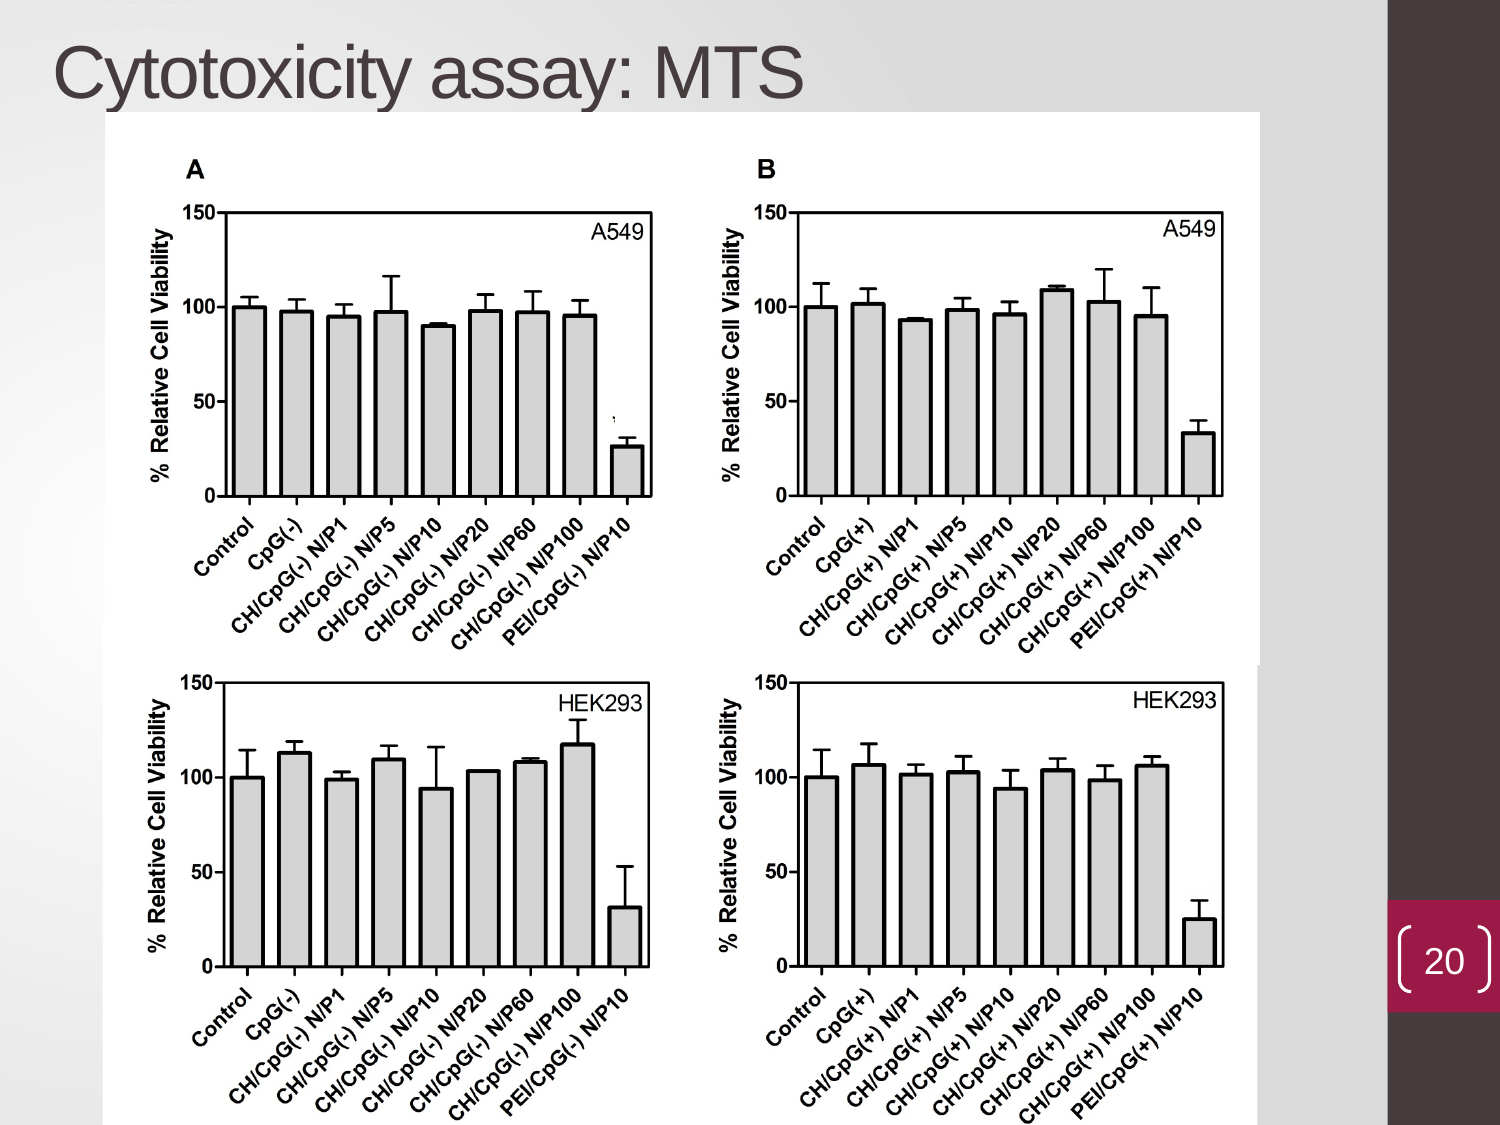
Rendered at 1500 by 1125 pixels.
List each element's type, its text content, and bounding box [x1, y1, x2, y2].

title Cytotoxicity assay: MTS [37, 1, 1288, 138]
slide_number 20 [1397, 925, 1492, 994]
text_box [101, 111, 1261, 1125]
